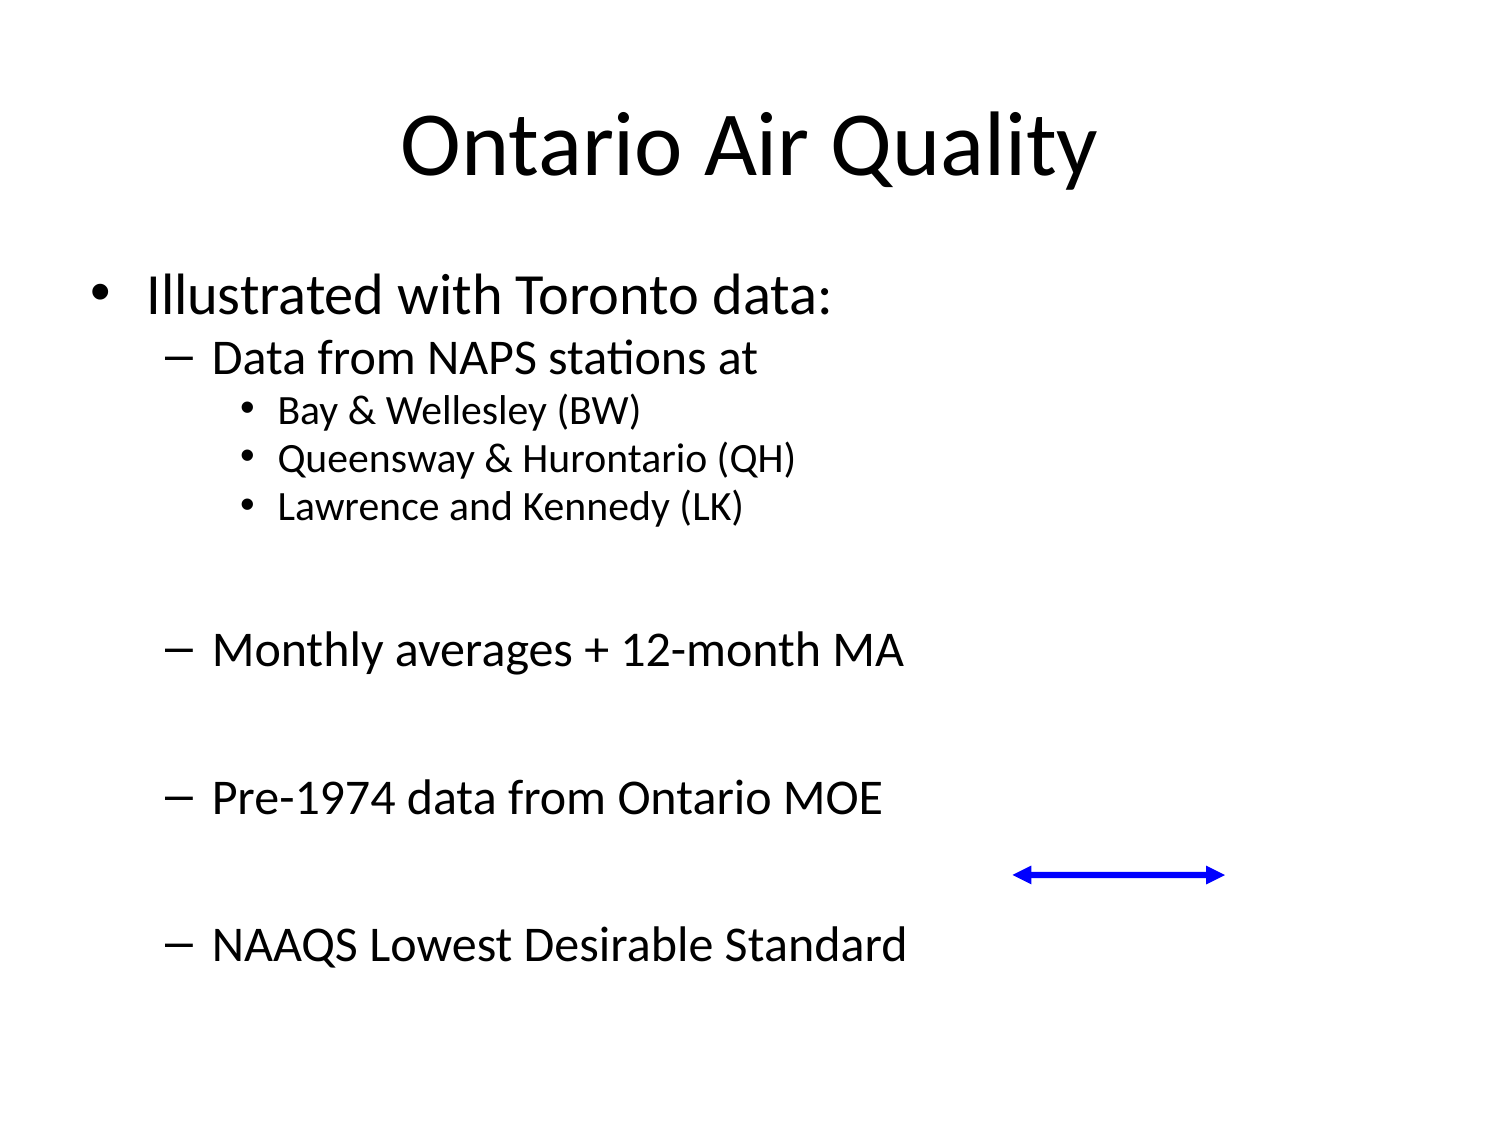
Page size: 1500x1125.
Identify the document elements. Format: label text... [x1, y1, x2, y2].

list Illustrated with Toronto data: Data from NAPS stations at Bay & Wellesley (BW) Queensway & Hurontario (QH) Lawrence and Kennedy (LK) Monthly averages + 12-month MA Pre-1974 data from Ontario MOE NAAQS Lowest Desirable Standard [75, 262, 1425, 1005]
title Ontario Air Quality [75, 45, 1425, 233]
text_box [1012, 868, 1225, 882]
